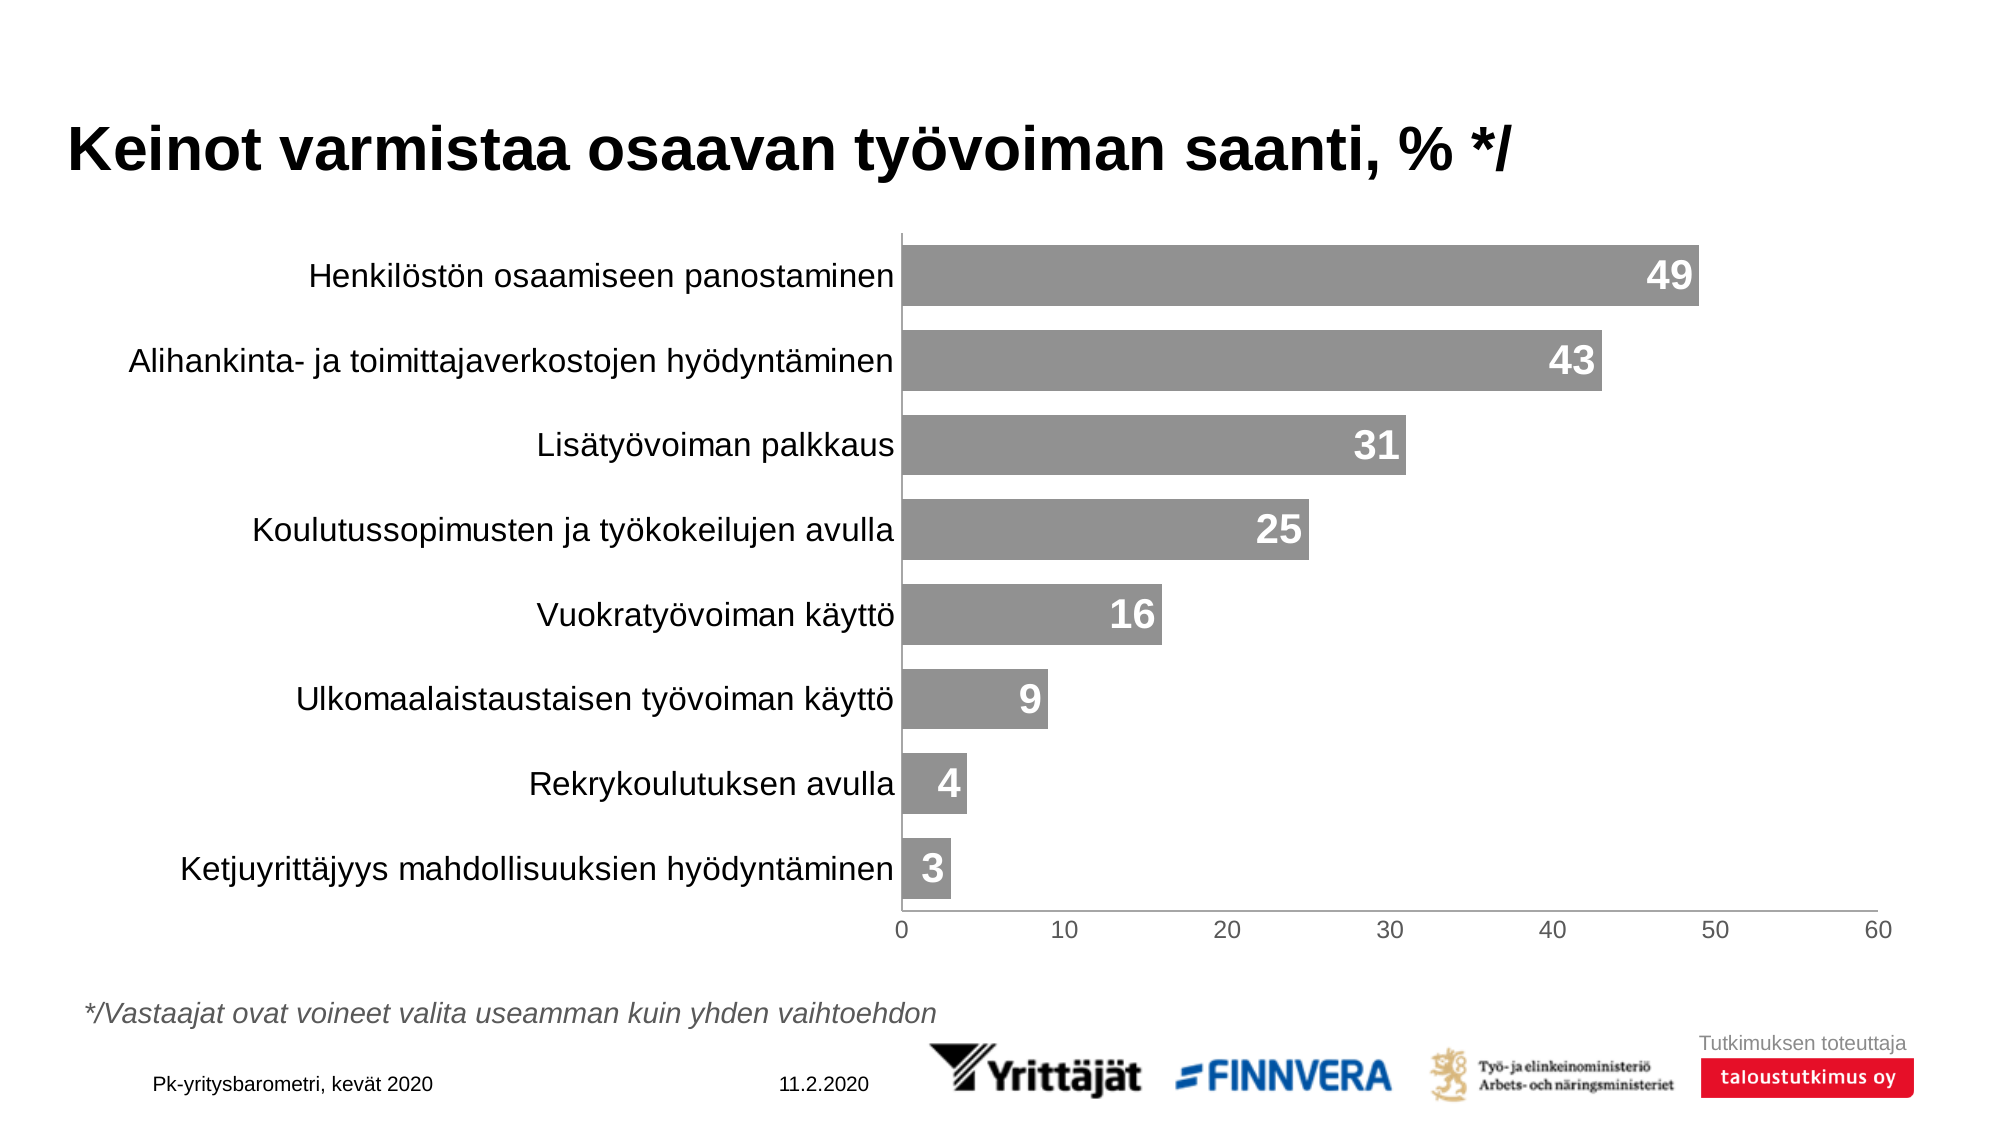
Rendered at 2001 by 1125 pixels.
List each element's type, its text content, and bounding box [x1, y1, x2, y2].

picture [911, 1020, 1914, 1121]
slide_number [764, 1082, 894, 1104]
title Keinot varmistaa osaavan työvoiman saanti, % */ [67, 0, 1914, 184]
chart [67, 231, 1914, 1001]
footer Pk-yritysbarometri, kevät 2020 [137, 1082, 764, 1104]
text_box */Vastaajat ovat voineet valita useamman kuin yhden vaihtoehdon [68, 1010, 954, 1082]
